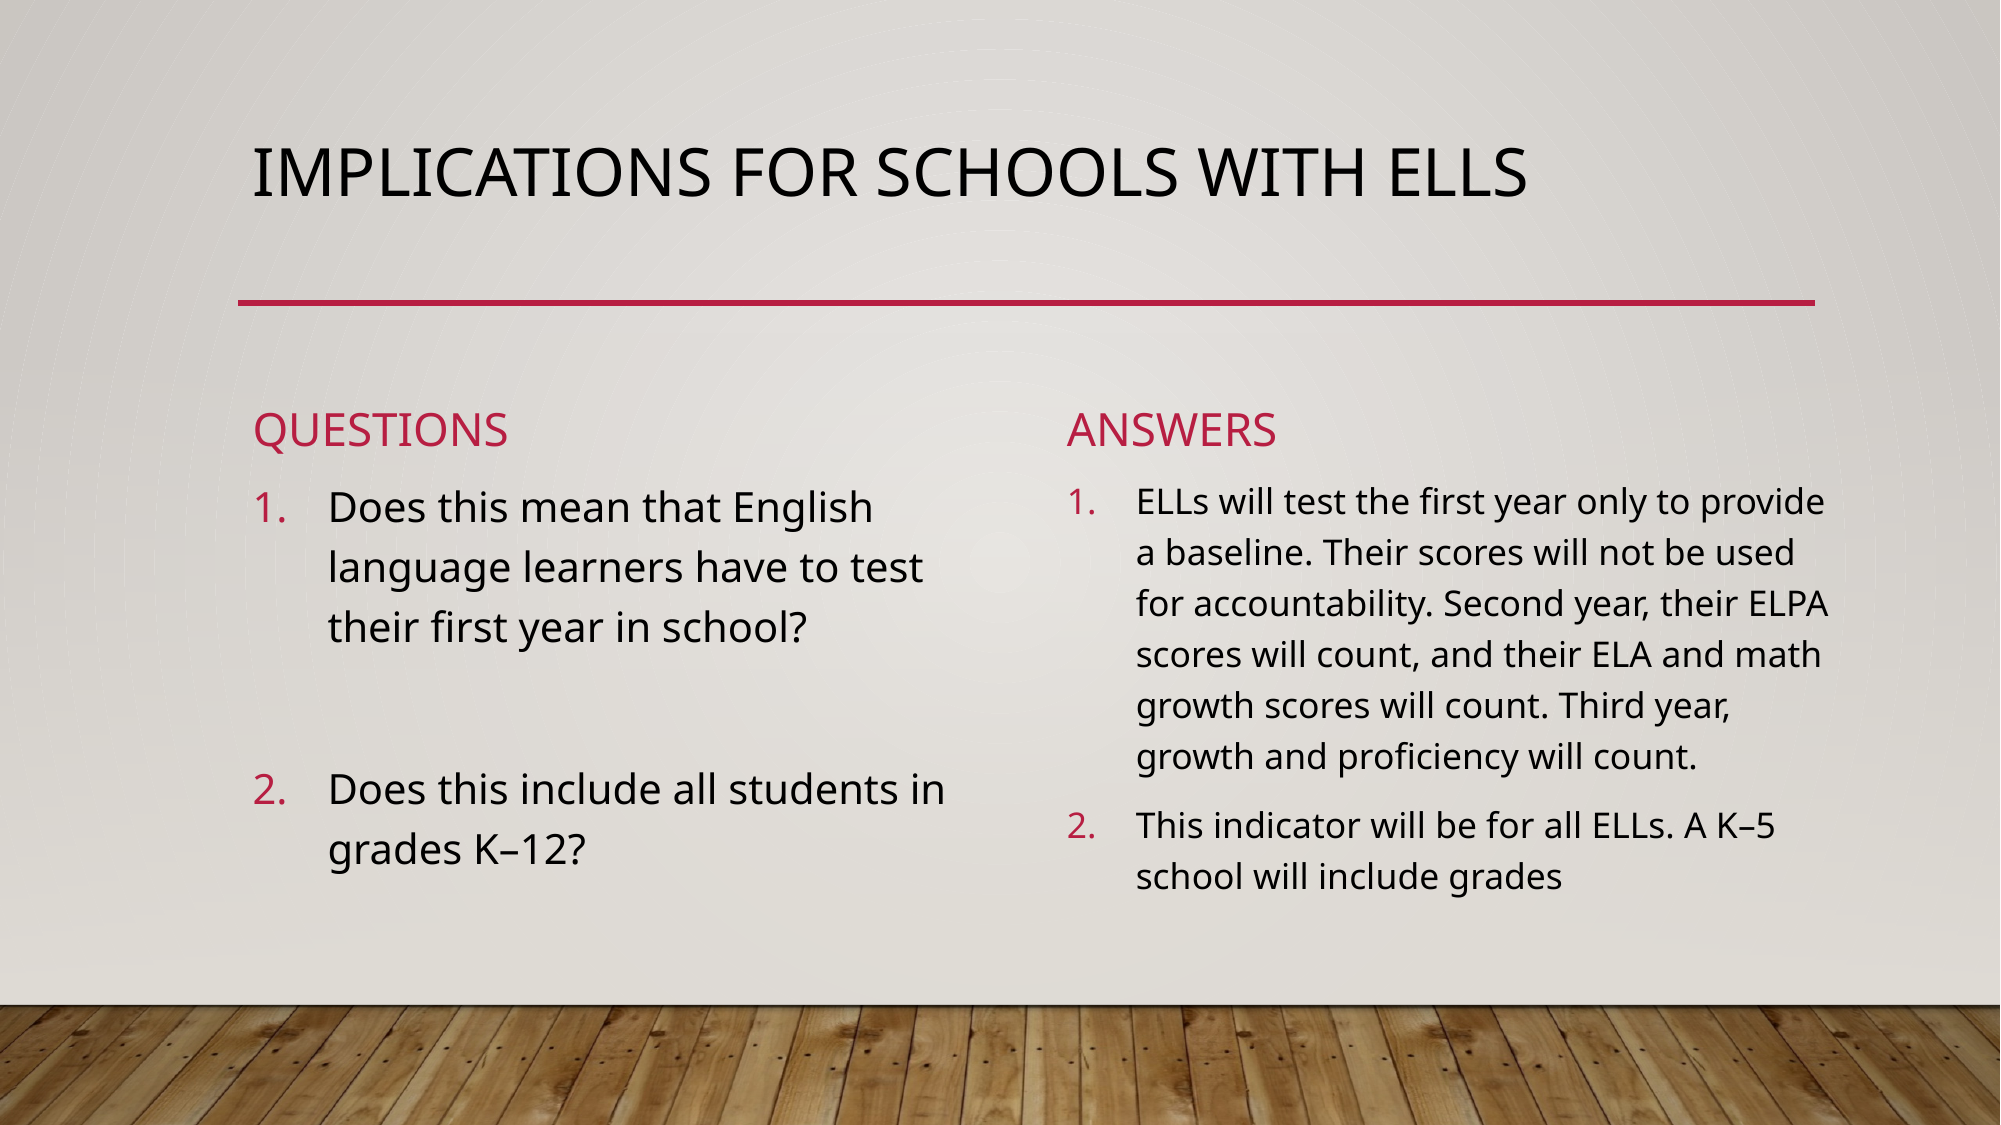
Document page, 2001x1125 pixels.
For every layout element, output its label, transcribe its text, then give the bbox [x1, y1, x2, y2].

text_box [1064, 462, 1827, 896]
title Implications for Schools with ELLs [237, 131, 1814, 306]
list Does this mean that English language learners have to test their first year in school? Does this include all students in grades K–12? [237, 463, 1000, 898]
list Answers [1051, 331, 1814, 462]
list ELLs will test the first year only to provide a baseline. Their scores will not be used for accountability. Second year, their ELPA scores will count, and their ELA and math growth scores will count. Third year, growth and proficiency will count. This indicator will be for all ELLs. A K–5 school will include grades [1051, 462, 1850, 913]
list Questions [237, 331, 1000, 463]
text_box [249, 463, 1012, 897]
picture [0, 1005, 2000, 1125]
